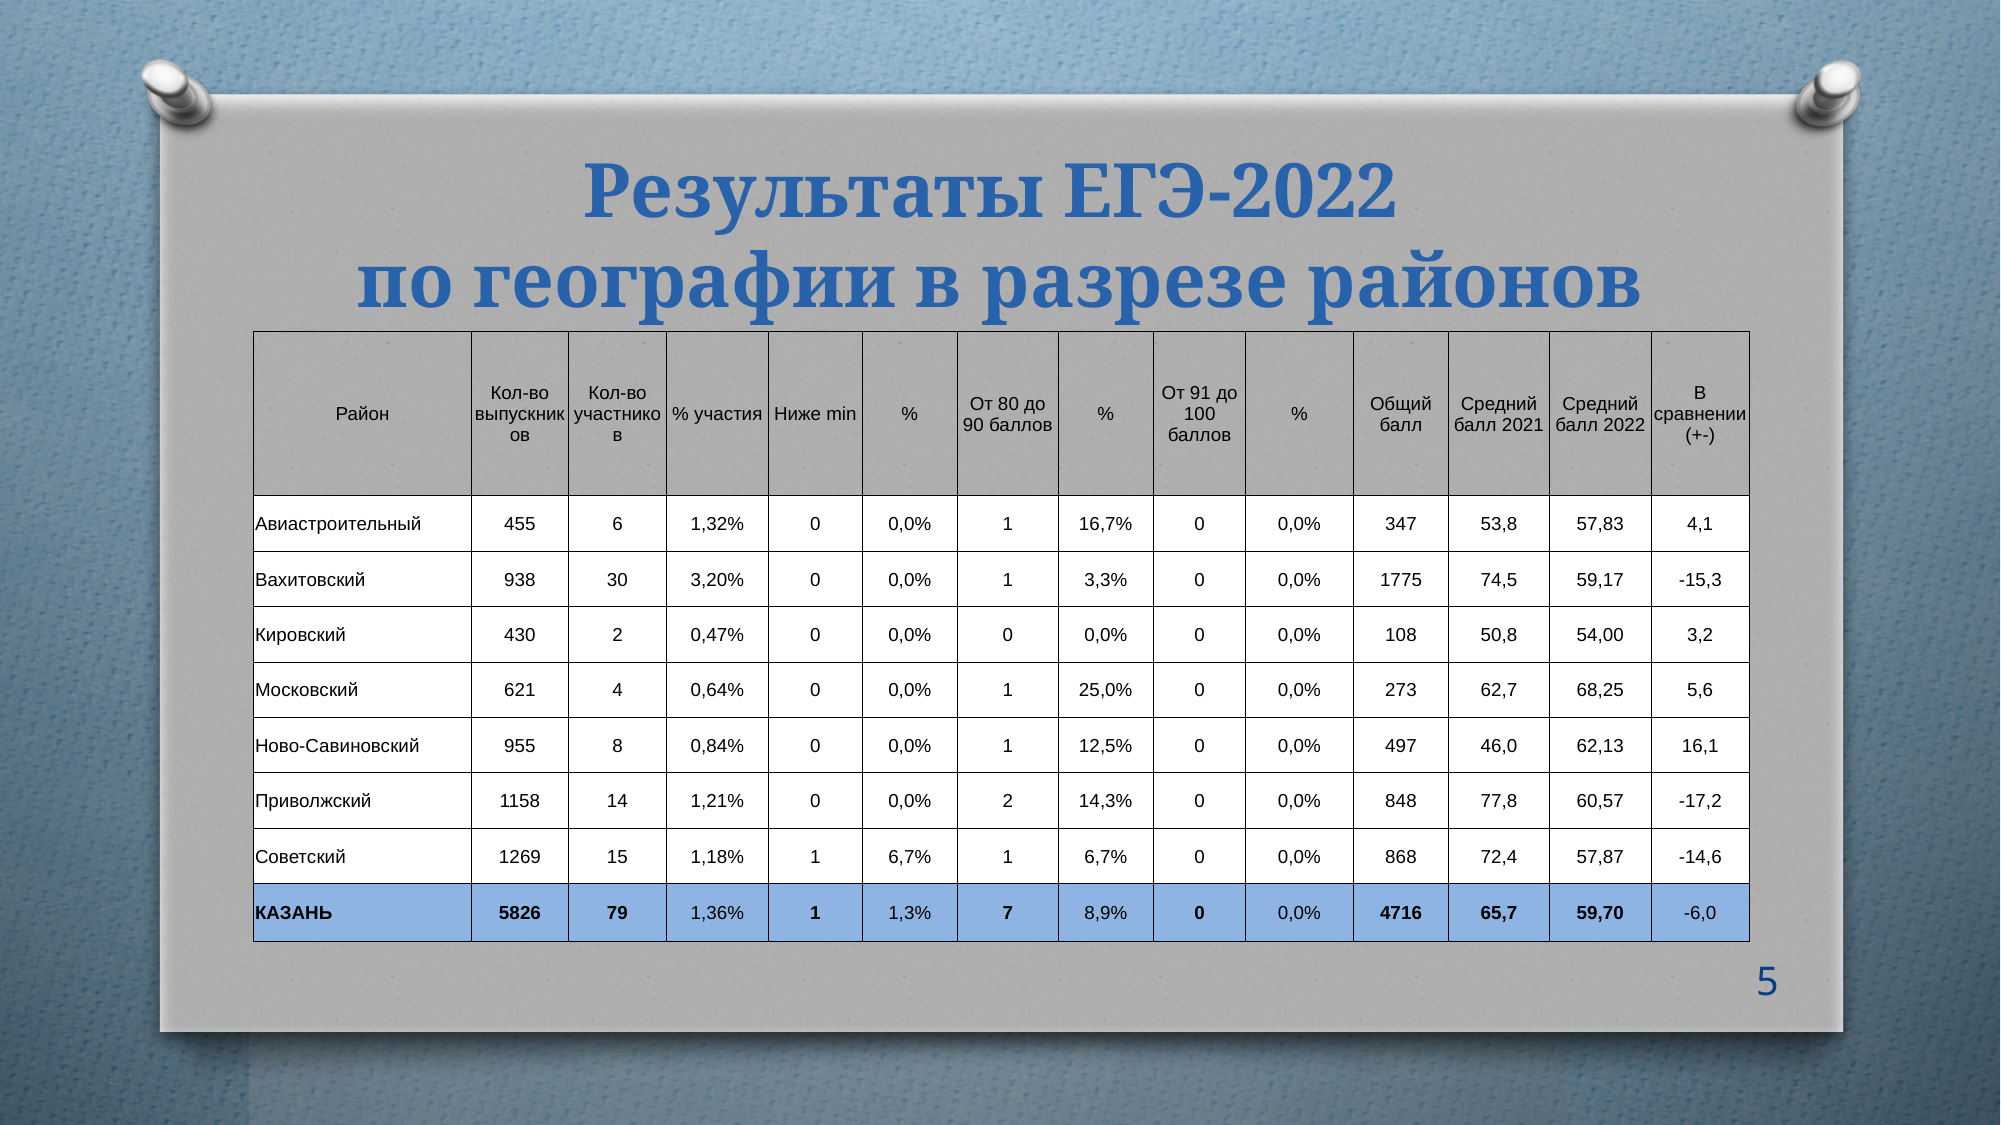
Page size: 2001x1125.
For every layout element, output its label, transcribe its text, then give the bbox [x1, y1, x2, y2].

table_header Кол-во выпускников [472, 332, 568, 495]
table_cell Приволжский [254, 773, 471, 828]
table_cell 57,87 [1550, 829, 1651, 883]
table_cell 3,20% [667, 552, 768, 606]
table_header Общий балл [1354, 332, 1448, 495]
table_cell Авиастроительный [254, 496, 471, 551]
picture [107, 24, 256, 158]
table_header % участия [667, 332, 768, 495]
table_cell 0 [1154, 663, 1245, 717]
table_header Ниже min [769, 332, 862, 495]
table_cell 62,7 [1449, 663, 1549, 717]
table_cell 14 [569, 773, 666, 828]
table_header От 91 до 100 баллов [1154, 332, 1245, 495]
table_cell 25,0% [1059, 663, 1153, 717]
table_cell 0 [769, 718, 862, 772]
table_header Средний балл 2022 [1550, 332, 1651, 495]
table_cell 0 [769, 496, 862, 551]
table_cell 848 [1354, 773, 1448, 828]
table_cell 0 [1154, 496, 1245, 551]
table_cell 1 [958, 496, 1058, 551]
table_cell 0,0% [1246, 552, 1353, 606]
table_cell 0 [958, 607, 1058, 662]
table_cell 1 [769, 884, 862, 941]
table_cell 0,47% [667, 607, 768, 662]
table_cell -14,6 [1652, 829, 1749, 883]
table_header % [1059, 332, 1153, 495]
table_cell 4 [569, 663, 666, 717]
table_cell 2 [958, 773, 1058, 828]
table_cell 1,32% [667, 496, 768, 551]
table_cell 1269 [472, 829, 568, 883]
table_cell 0 [1154, 718, 1245, 772]
table_cell Вахитовский [254, 552, 471, 606]
table_header Район [254, 332, 471, 495]
table_cell 62,13 [1550, 718, 1651, 772]
table_header % [1246, 332, 1353, 495]
table_cell -6,0 [1652, 884, 1749, 941]
table_cell 0,0% [863, 718, 957, 772]
table_cell 273 [1354, 663, 1448, 717]
table_cell 2 [569, 607, 666, 662]
table_cell 1775 [1354, 552, 1448, 606]
table_cell 46,0 [1449, 718, 1549, 772]
table_cell 0,0% [1246, 884, 1353, 941]
table_cell 59,70 [1550, 884, 1651, 941]
table_cell 14,3% [1059, 773, 1153, 828]
table_cell 1,3% [863, 884, 957, 941]
table_cell 0,0% [1246, 829, 1353, 883]
table_cell 3,2 [1652, 607, 1749, 662]
table_cell 0,0% [1246, 773, 1353, 828]
table_cell 30 [569, 552, 666, 606]
table_cell 4716 [1354, 884, 1448, 941]
title Результаты ЕГЭ-2022 по географии в разрезе районов [239, 134, 1763, 332]
table_cell 938 [472, 552, 568, 606]
table_header От 80 до 90 баллов [958, 332, 1058, 495]
table_cell 16,1 [1652, 718, 1749, 772]
table_cell 0 [1154, 552, 1245, 606]
table_cell 108 [1354, 607, 1448, 662]
table_cell 0 [769, 773, 862, 828]
table_cell 72,4 [1449, 829, 1549, 883]
table_cell 0,0% [1246, 607, 1353, 662]
table_cell 54,00 [1550, 607, 1651, 662]
table_cell 0,64% [667, 663, 768, 717]
table_cell 0,0% [863, 496, 957, 551]
table_cell 6,7% [1059, 829, 1153, 883]
table_cell 0 [769, 552, 862, 606]
slide_number 5 [1677, 952, 1799, 1013]
table_cell 0 [1154, 884, 1245, 941]
table_cell 0 [1154, 829, 1245, 883]
table_cell 1,21% [667, 773, 768, 828]
table_header % [863, 332, 957, 495]
table_cell 0 [769, 663, 862, 717]
table_cell 59,17 [1550, 552, 1651, 606]
table_cell 0 [1154, 607, 1245, 662]
table_cell 6 [569, 496, 666, 551]
table_cell 15 [569, 829, 666, 883]
table_cell 1158 [472, 773, 568, 828]
table_cell 430 [472, 607, 568, 662]
table_cell 0,0% [863, 607, 957, 662]
table_cell 1,36% [667, 884, 768, 941]
table_header Средний балл 2021 [1449, 332, 1549, 495]
table_cell 74,5 [1449, 552, 1549, 606]
table_cell 0,0% [1246, 663, 1353, 717]
table_cell 7 [958, 884, 1058, 941]
table_cell 8 [569, 718, 666, 772]
table_cell 50,8 [1449, 607, 1549, 662]
table_cell 79 [569, 884, 666, 941]
table_cell 0 [1154, 773, 1245, 828]
table_cell 497 [1354, 718, 1448, 772]
table_cell 1 [958, 829, 1058, 883]
table_header В сравнении (+-) [1652, 332, 1749, 495]
table_cell 1 [958, 663, 1058, 717]
table_cell 5,6 [1652, 663, 1749, 717]
table_cell КАЗАНЬ [254, 884, 471, 941]
table_cell Ново-Савиновский [254, 718, 471, 772]
table_cell 455 [472, 496, 568, 551]
table_cell 621 [472, 663, 568, 717]
table_cell Советский [254, 829, 471, 883]
table_cell 6,7% [863, 829, 957, 883]
table_cell 5826 [472, 884, 568, 941]
table_cell 1 [958, 718, 1058, 772]
table_cell 0,0% [1246, 718, 1353, 772]
table_cell 0,0% [863, 552, 957, 606]
table_cell 12,5% [1059, 718, 1153, 772]
table_cell 0,0% [863, 773, 957, 828]
table_cell 8,9% [1059, 884, 1153, 941]
table_cell 0,84% [667, 718, 768, 772]
table_cell 0,0% [1246, 496, 1353, 551]
table_cell -15,3 [1652, 552, 1749, 606]
table_cell 57,83 [1550, 496, 1651, 551]
table_cell 60,57 [1550, 773, 1651, 828]
table_cell 0 [769, 607, 862, 662]
table_cell 16,7% [1059, 496, 1153, 551]
table_cell 955 [472, 718, 568, 772]
table_cell 1 [769, 829, 862, 883]
table_cell 1 [958, 552, 1058, 606]
table_cell 868 [1354, 829, 1448, 883]
table_cell 68,25 [1550, 663, 1651, 717]
table_cell 3,3% [1059, 552, 1153, 606]
table_cell 1,18% [667, 829, 768, 883]
table_cell 0,0% [863, 663, 957, 717]
table_cell 77,8 [1449, 773, 1549, 828]
table_cell 65,7 [1449, 884, 1549, 941]
table_header Кол-во участников [569, 332, 666, 495]
table_cell 0,0% [1059, 607, 1153, 662]
picture [1764, 30, 1911, 161]
table_cell -17,2 [1652, 773, 1749, 828]
table_cell Кировский [254, 607, 471, 662]
table_cell 53,8 [1449, 496, 1549, 551]
table_cell 347 [1354, 496, 1448, 551]
table_cell Московский [254, 663, 471, 717]
table_cell 4,1 [1652, 496, 1749, 551]
